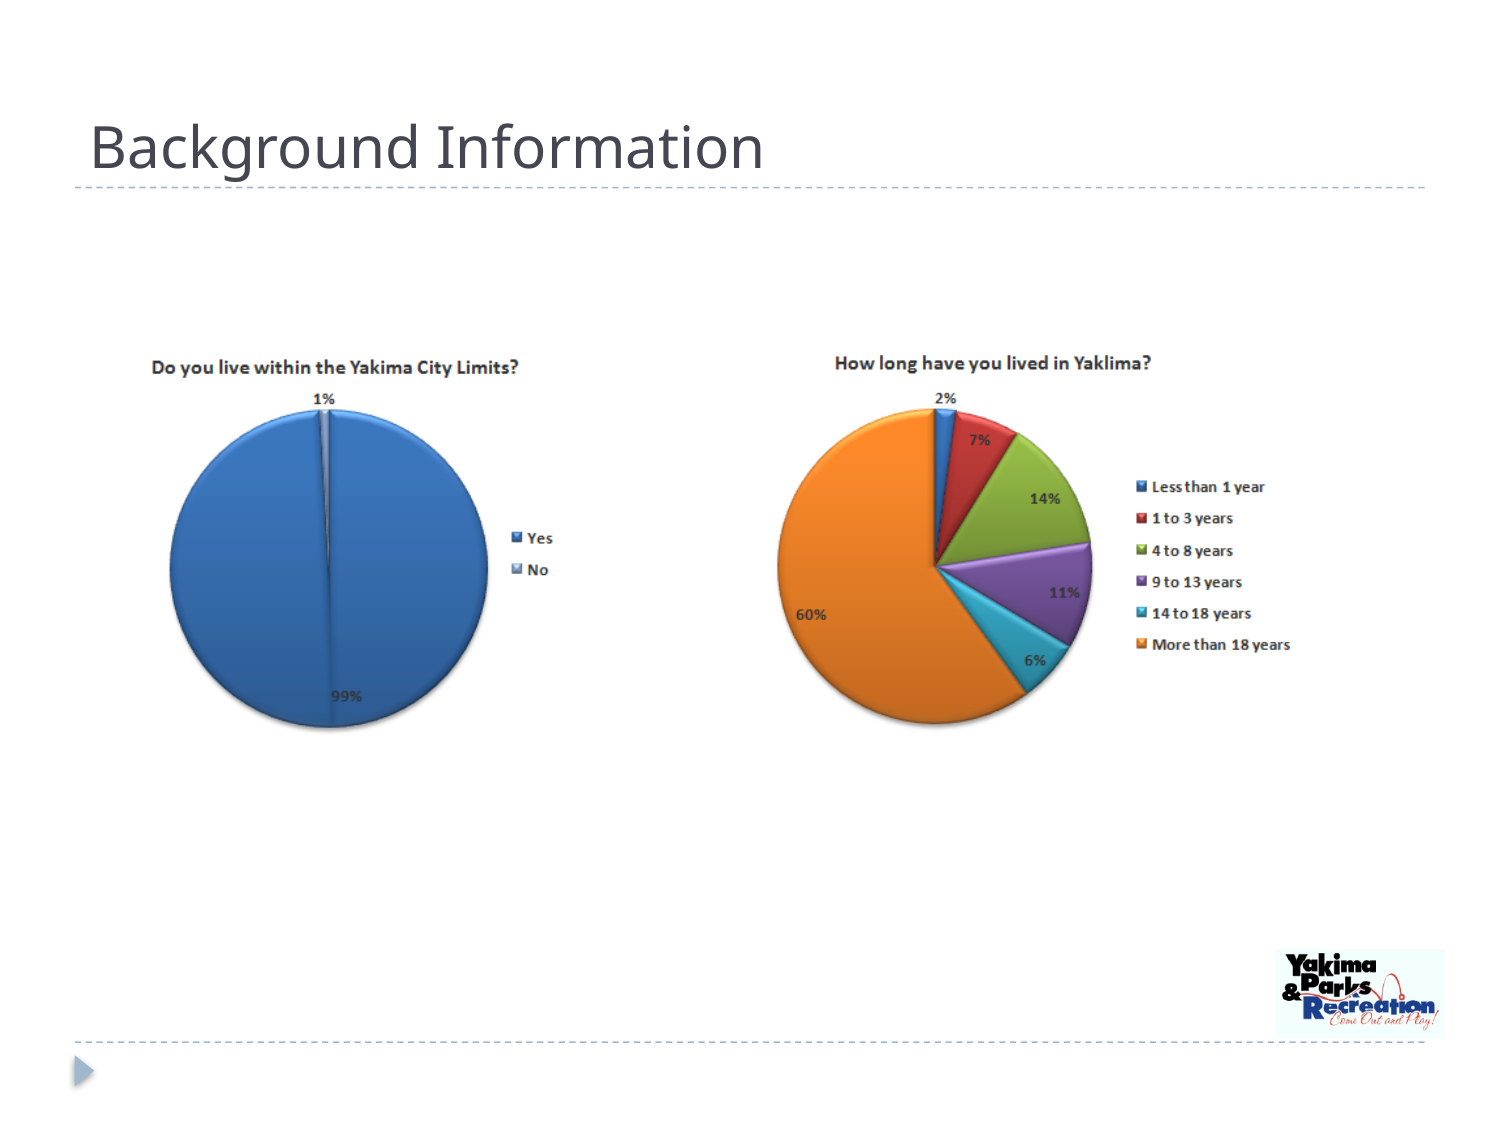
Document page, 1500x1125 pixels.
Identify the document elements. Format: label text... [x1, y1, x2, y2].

picture [649, 324, 1402, 770]
picture [112, 324, 613, 774]
picture [1274, 949, 1445, 1038]
title Background Information [75, 24, 1425, 188]
